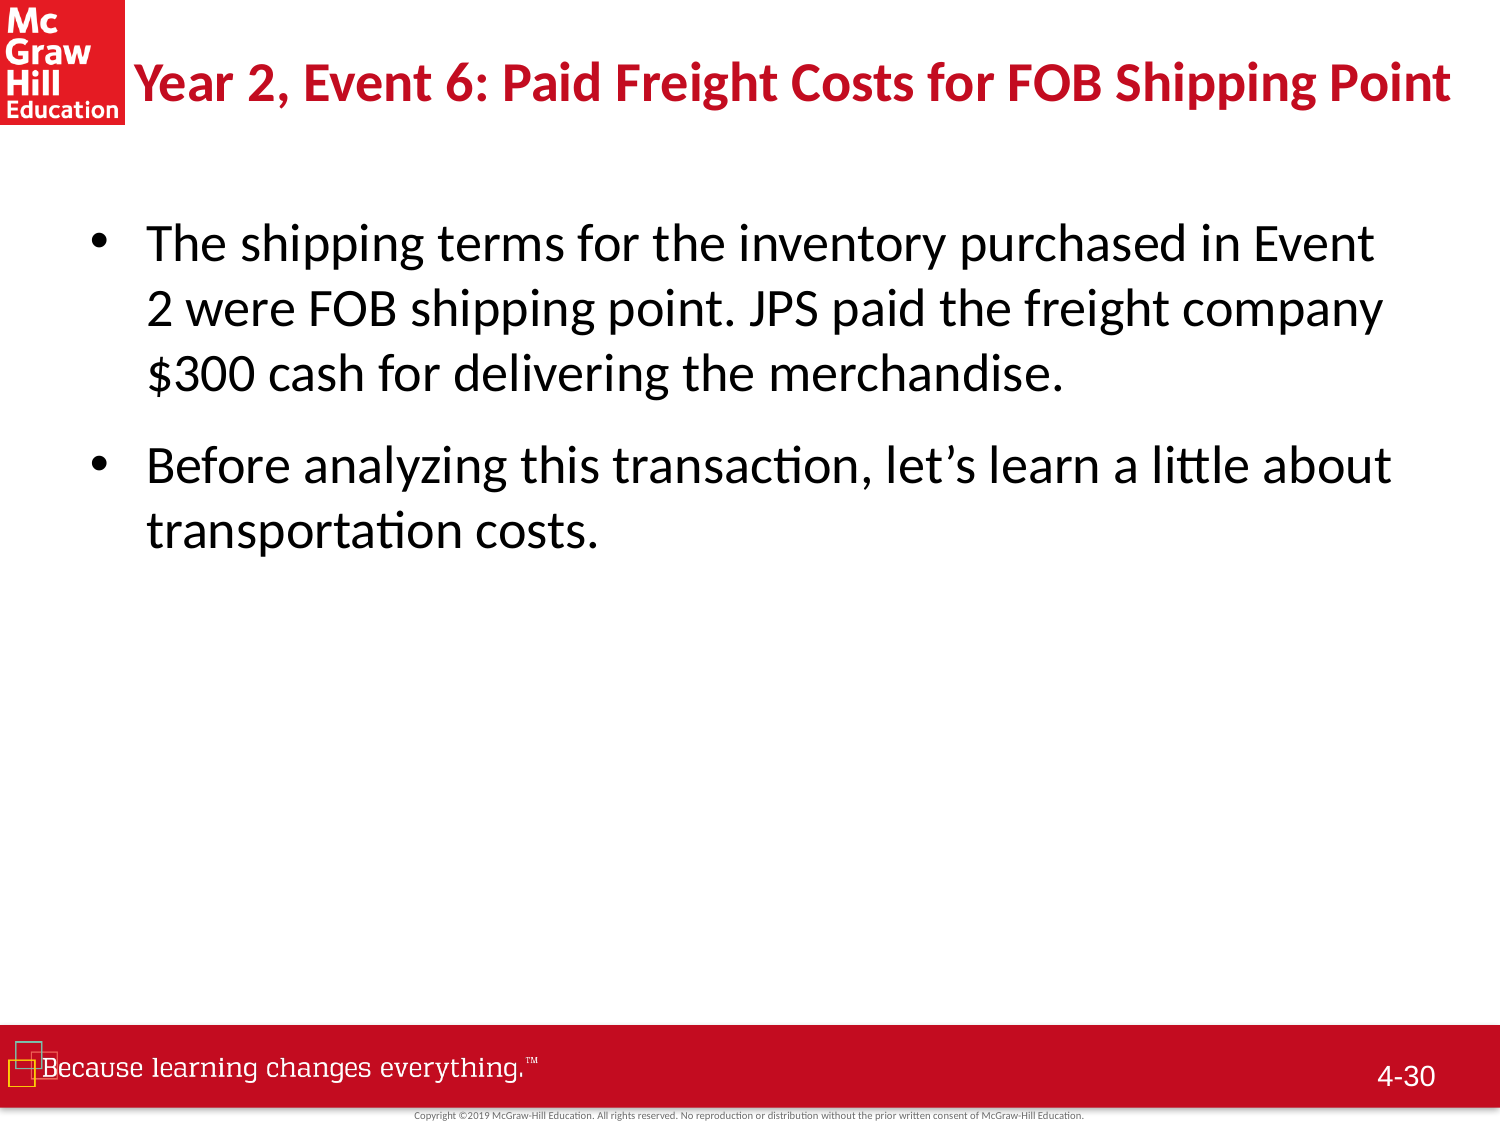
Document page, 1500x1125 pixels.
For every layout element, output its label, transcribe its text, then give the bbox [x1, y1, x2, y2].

picture [8, 1041, 538, 1087]
title Year 2, Event 6: Paid Freight Costs for FOB Shipping Point [99, 37, 1500, 138]
picture [0, 0, 125, 125]
slide_number 4-29 [1362, 1050, 1500, 1113]
list The shipping terms for the inventory purchased in Event 2 were FOB shipping point. JPS paid the freight company $300 cash for delivering the merchandise. Before analyzing this transaction, let’s learn a little about transportation costs. [75, 200, 1425, 975]
